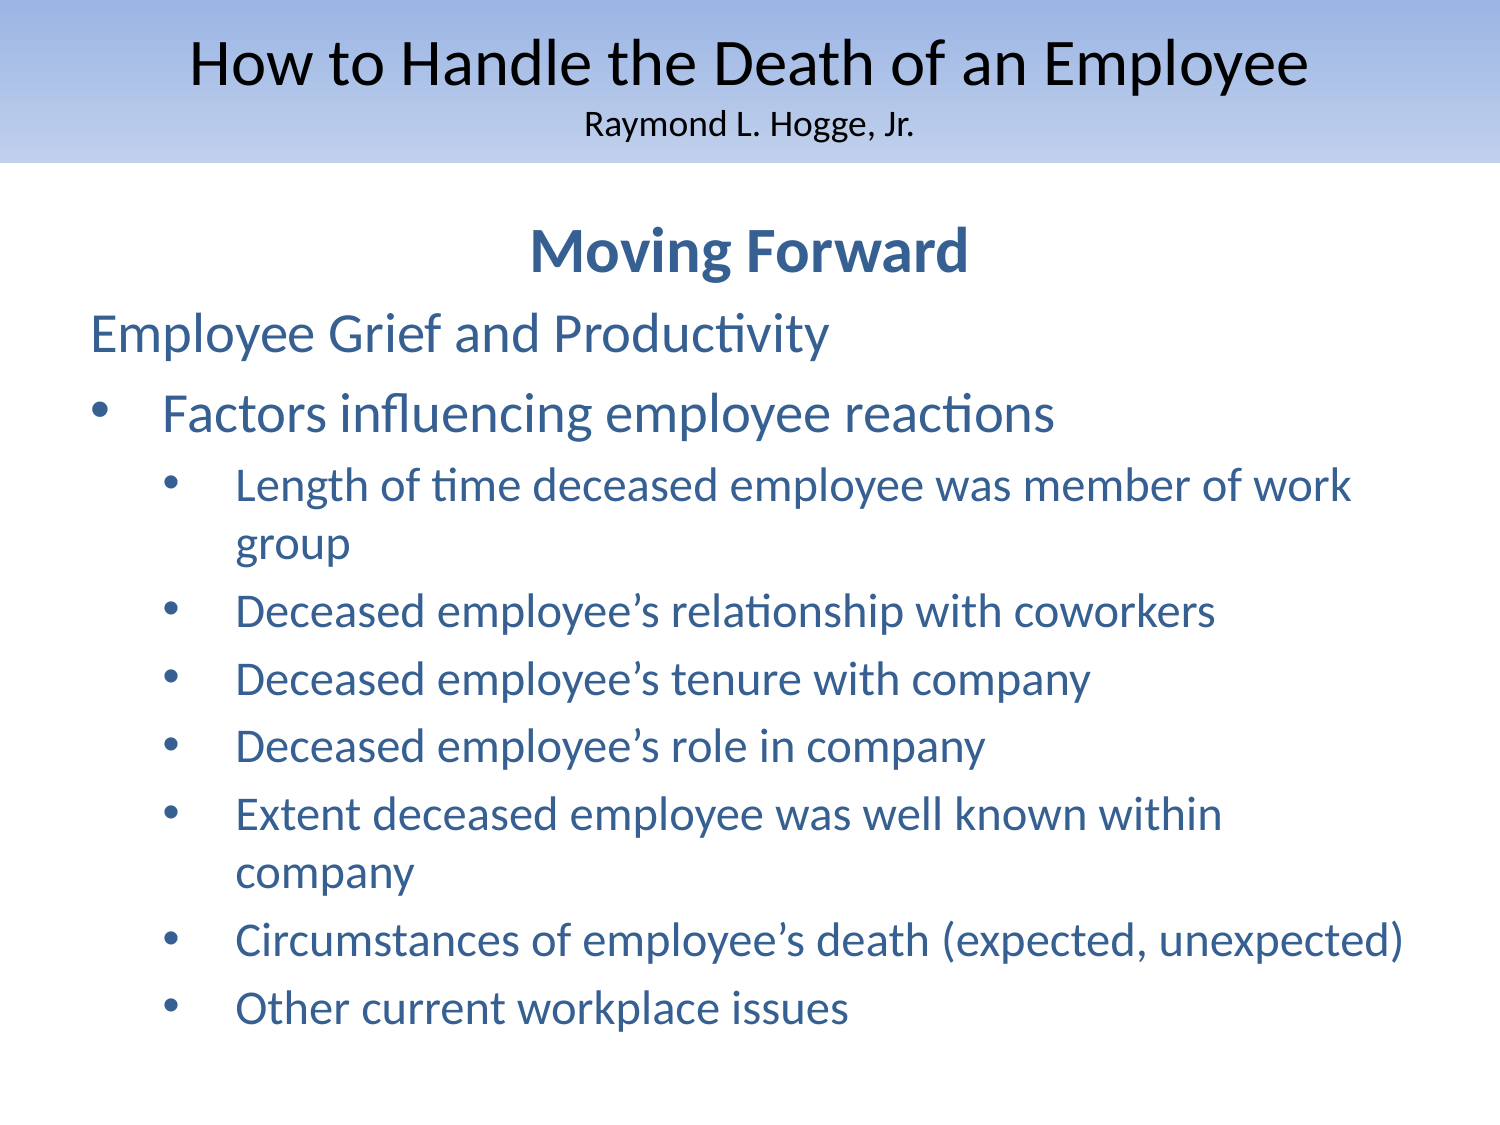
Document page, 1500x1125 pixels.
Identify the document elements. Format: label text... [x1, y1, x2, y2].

subtitle Moving Forward Employee Grief and Productivity Factors influencing employee reactions Length of time deceased employee was member of work group Deceased employee’s relationship with coworkers Deceased employee’s tenure with company Deceased employee’s role in company Extent deceased employee was well known within company Circumstances of employee’s death (expected, unexpected) Other current workplace issues [75, 200, 1425, 1075]
title How to Handle the Death of an Employee Raymond L. Hogge, Jr. [0, 0, 1500, 163]
